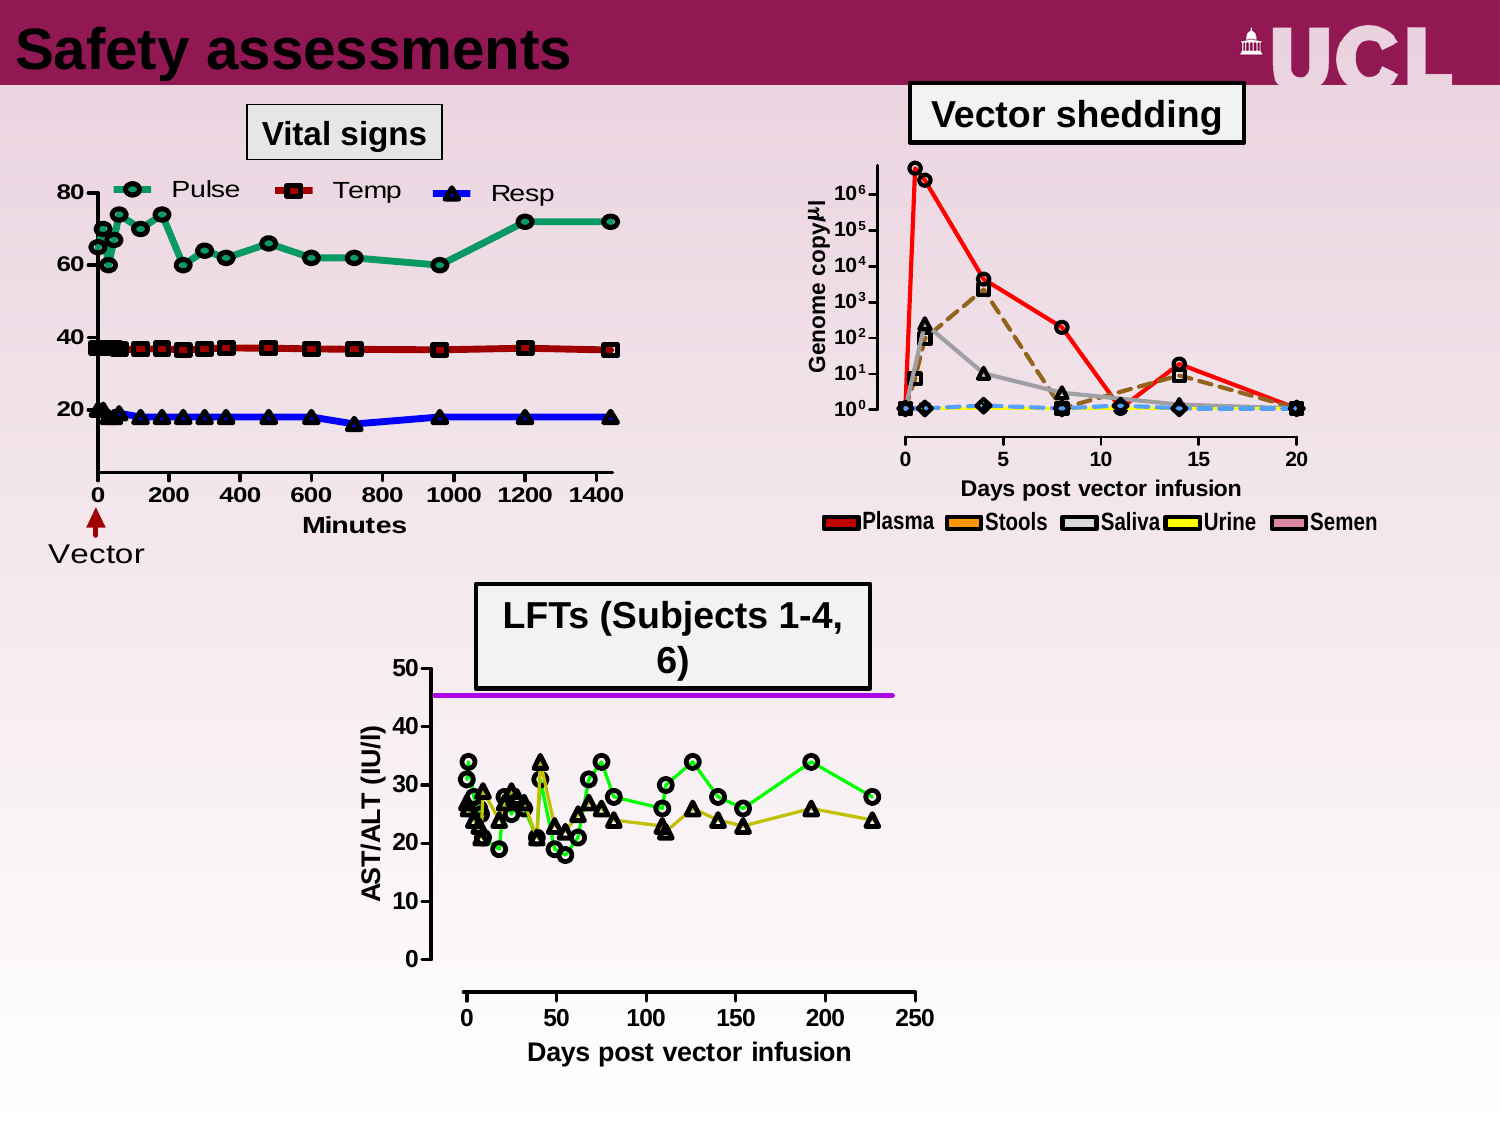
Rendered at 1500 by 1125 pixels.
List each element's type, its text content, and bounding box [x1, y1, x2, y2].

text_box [18, 104, 692, 589]
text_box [333, 583, 991, 1091]
picture [0, 0, 1500, 85]
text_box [782, 82, 1394, 547]
title Safety assessments [0, 3, 1303, 108]
